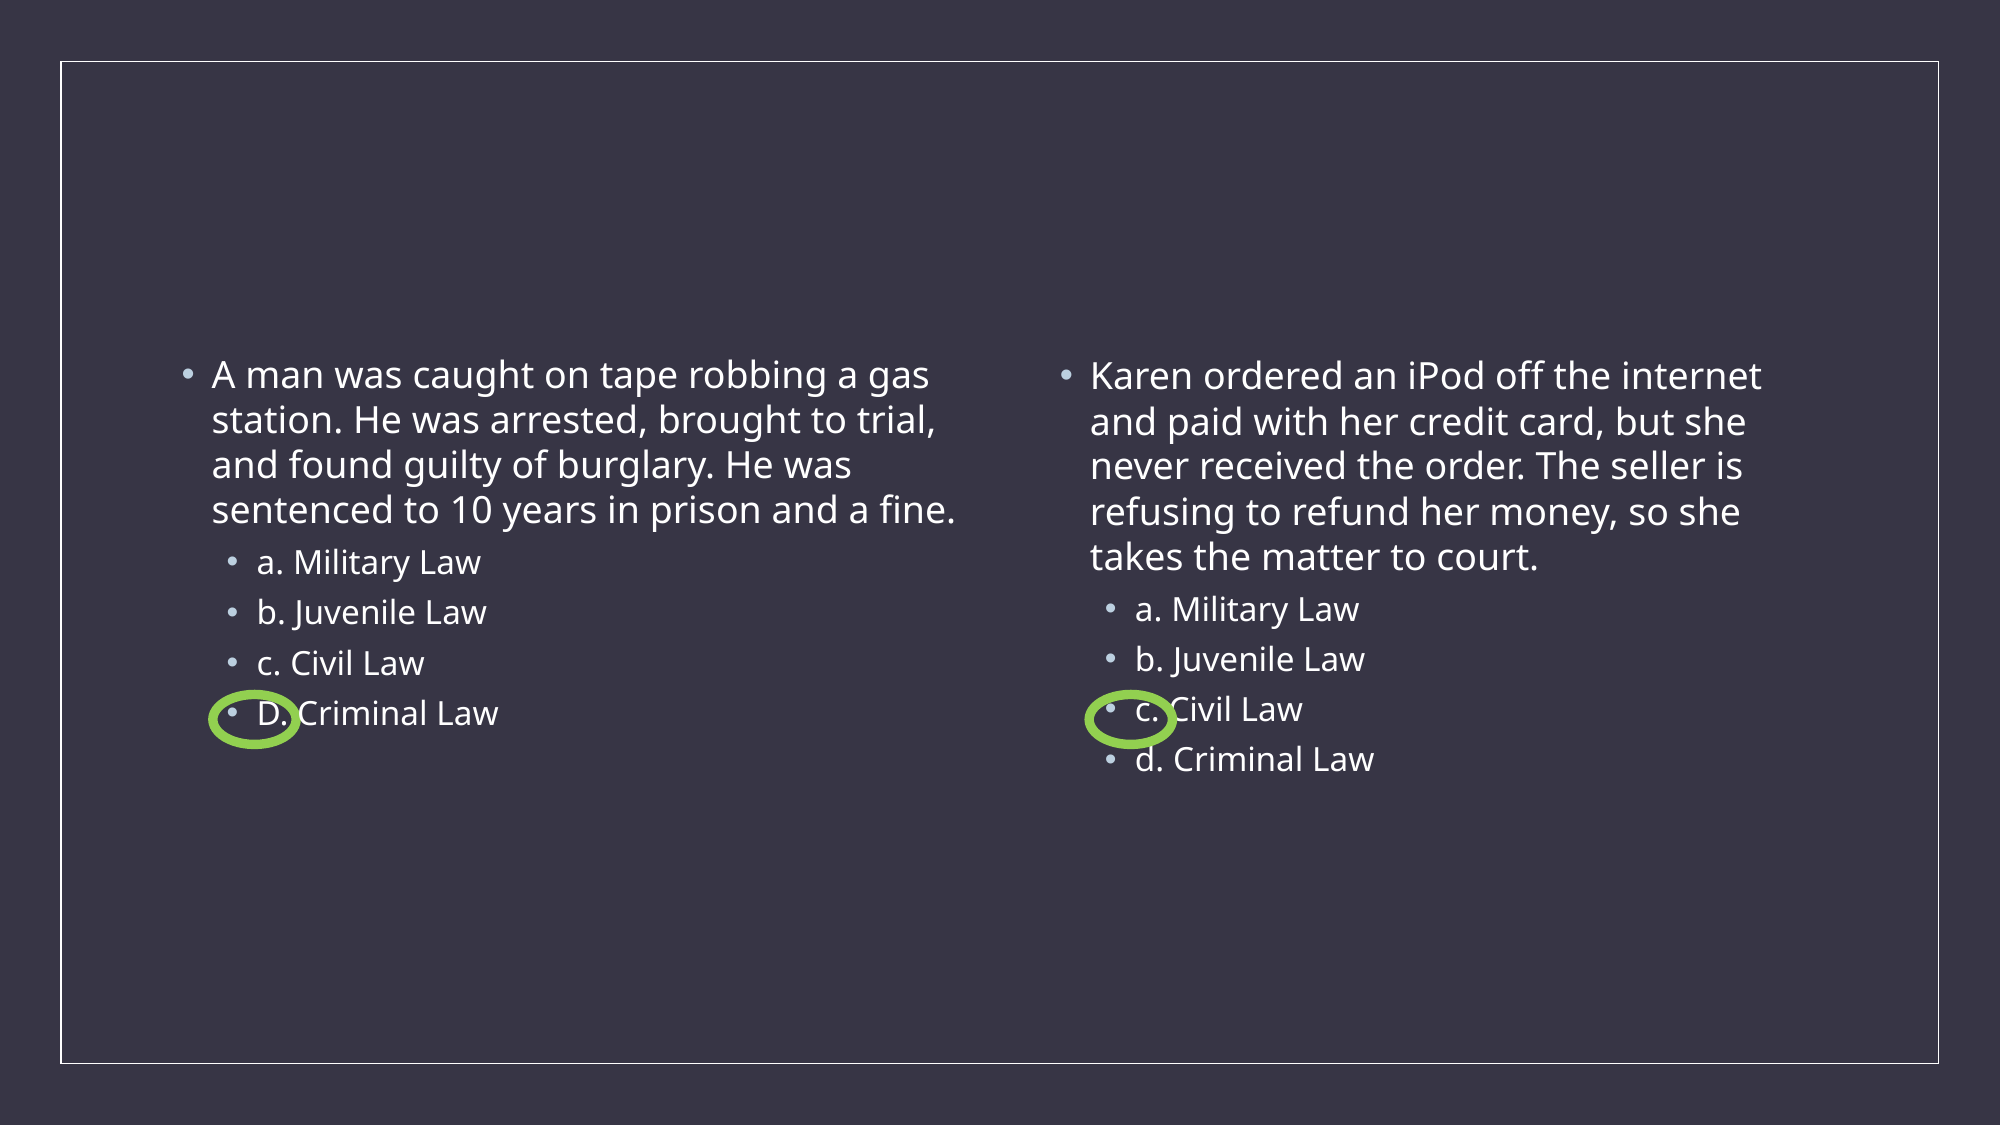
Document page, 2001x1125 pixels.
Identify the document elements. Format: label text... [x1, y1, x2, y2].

list A man was caught on tape robbing a gas station. He was arrested, brought to trial, and found guilty of burglary. He was sentenced to 10 years in prison and a fine. a. Military Law b. Juvenile Law c. Civil Law D. Criminal Law [166, 343, 1022, 1011]
list Karen ordered an iPod off the internet and paid with her credit card, but she never received the order. The seller is refusing to refund her money, so she takes the matter to court. a. Military Law b. Juvenile Law c. Civil Law d. Criminal Law [1044, 345, 1825, 960]
text_box [1088, 693, 1174, 746]
